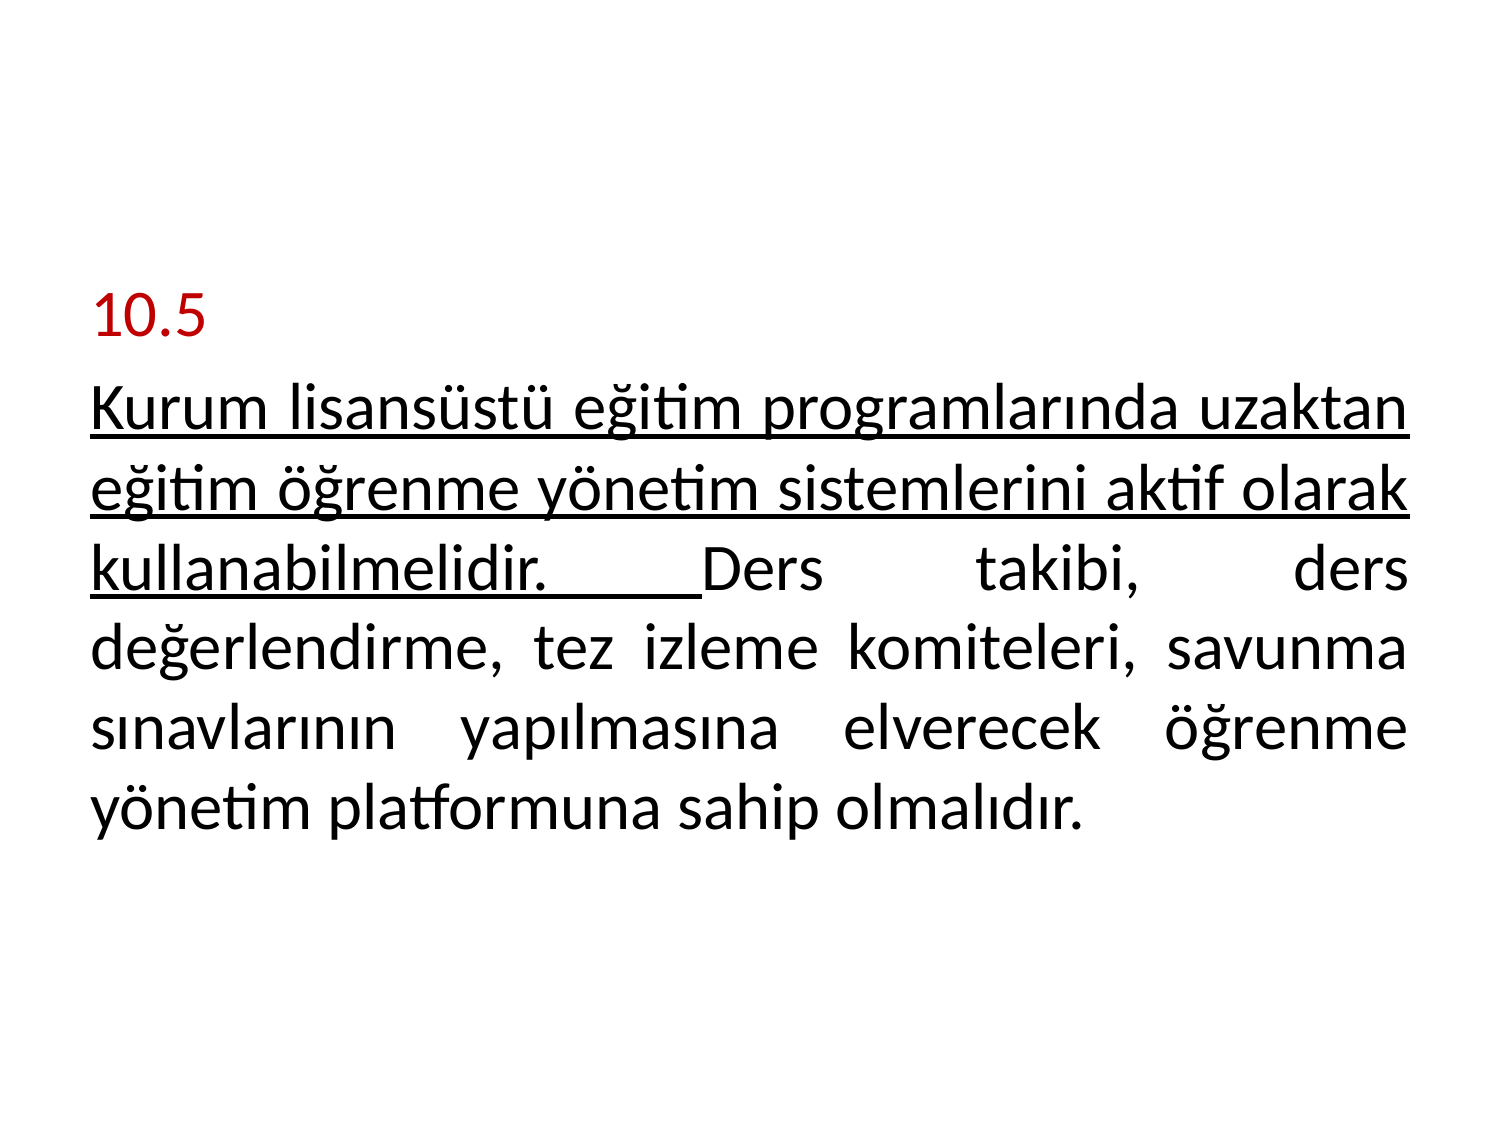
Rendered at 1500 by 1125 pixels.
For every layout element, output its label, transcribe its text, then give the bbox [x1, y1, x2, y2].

list 10.5 Kurum lisansüstü eğitim programlarında uzaktan eğitim öğrenme yönetim sistemlerini aktif olarak kullanabilmelidir. Ders takibi, ders değerlendirme, tez izleme komiteleri, savunma sınavlarının yapılmasına elverecek öğrenme yönetim platformuna sahip olmalıdır. [75, 262, 1425, 1005]
